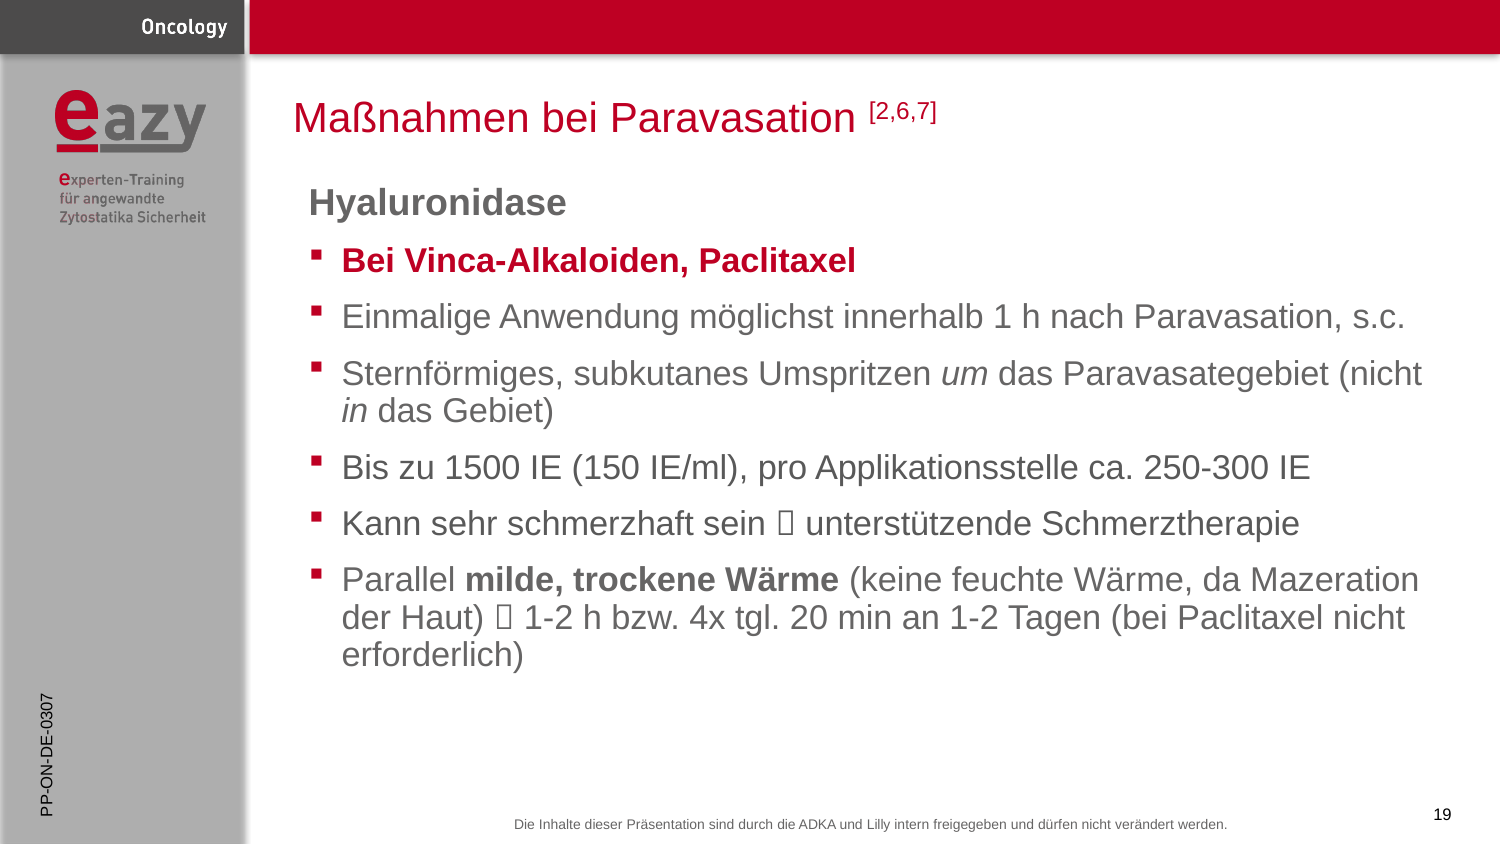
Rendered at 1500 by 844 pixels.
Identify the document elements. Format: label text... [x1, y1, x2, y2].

picture [95, 0, 273, 57]
list PP-ON-DE-0307 [13, 520, 64, 832]
title Maßnahmen bei Paravasation [2,6,7] [292, 90, 1393, 172]
picture [55, 90, 206, 225]
list Hyaluronidase Bei Vinca-Alkaloiden, Paclitaxel Einmalige Anwendung möglichst innerhalb 1 h nach Paravasation, s.c. Sternförmiges, subkutanes Umspritzen um das Paravasategebiet (nicht in das Gebiet) Bis zu 1500 IE (150 IE/ml), pro Applikationsstelle ca. 250-300 IE Kann sehr schmerzhaft sein  unterstützende Schmerztherapie Parallel milde, trockene Wärme (keine feuchte Wärme, da Mazeration der Haut)  1-2 h bzw. 4x tgl. 20 min an 1-2 Tagen (bei Paclitaxel nicht erforderlich) [293, 178, 1449, 772]
slide_number 19 [1353, 796, 1467, 834]
